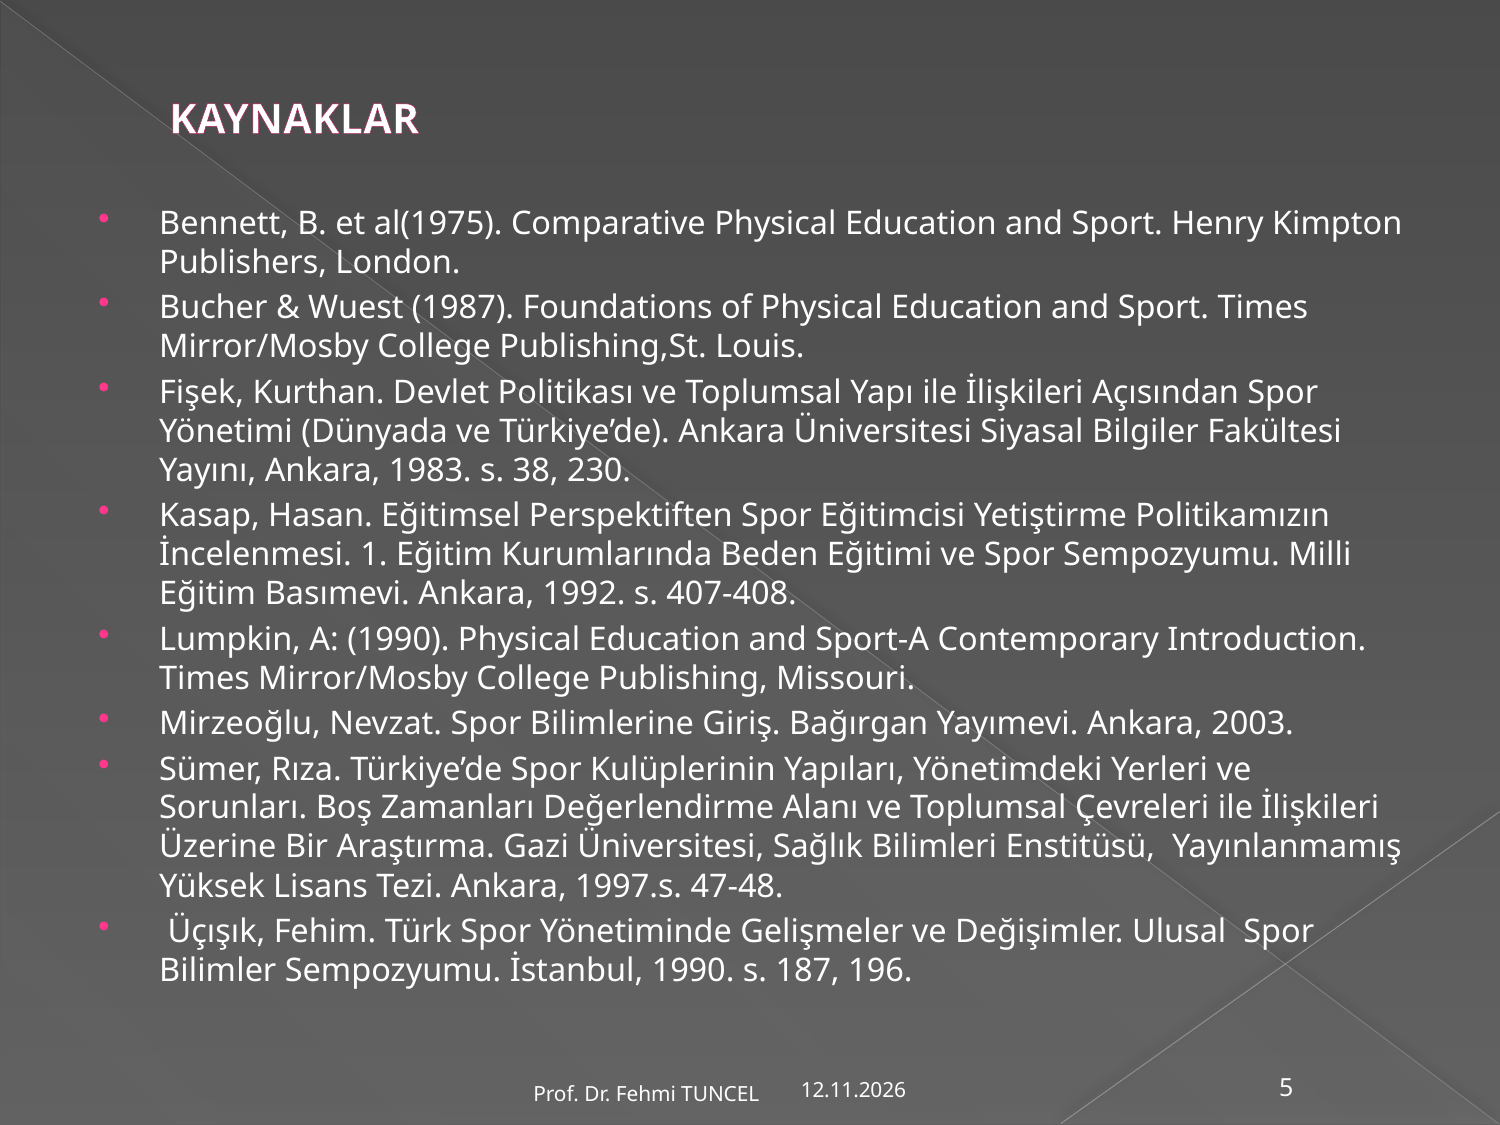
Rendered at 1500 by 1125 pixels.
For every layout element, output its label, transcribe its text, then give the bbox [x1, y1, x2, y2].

title KAYNAKLAR [75, 37, 1425, 149]
footer Prof. Dr. Fehmi TUNCEL [75, 1063, 774, 1113]
list Bennett, B. et al(1975). Comparative Physical Education and Sport. Henry Kimpton Publishers, London. Bucher & Wuest (1987). Foundations of Physical Education and Sport. Times Mirror/Mosby College Publishing,St. Louis. Fişek, Kurthan. Devlet Politikası ve Toplumsal Yapı ile İlişkileri Açısından Spor Yönetimi (Dünyada ve Türkiye’de). Ankara Üniversitesi Siyasal Bilgiler Fakültesi Yayını, Ankara, 1983. s. 38, 230. Kasap, Hasan. Eğitimsel Perspektiften Spor Eğitimcisi Yetiştirme Politikamızın İncelenmesi. 1. Eğitim Kurumlarında Beden Eğitimi ve Spor Sempozyumu. Milli Eğitim Basımevi. Ankara, 1992. s. 407-408. Lumpkin, A: (1990). Physical Education and Sport-A Contemporary Introduction. Times Mirror/Mosby College Publishing, Missouri. Mirzeoğlu, Nevzat. Spor Bilimlerine Giriş. Bağırgan Yayımevi. Ankara, 2003. Sümer, Rıza. Türkiye’de Spor Kulüplerinin Yapıları, Yönetimdeki Yerleri ve Sorunları. Boş Zamanları Değerlendirme Alanı ve Toplumsal Çevreleri ile İlişkileri Üzerine Bir Araştırma. Gazi Üniversitesi, Sağlık Bilimleri Enstitüsü, Yayınlanmamış Yüksek Lisans Tezi. Ankara, 1997.s. 47-48. Üçışık, Fehim. Türk Spor Yönetiminde Gelişmeler ve Değişimler. Ulusal Spor Bilimler Sempozyumu. İstanbul, 1990. s. 187, 196. [75, 149, 1425, 1000]
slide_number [786, 1062, 1136, 1113]
slide_number 5 [1245, 1063, 1328, 1113]
